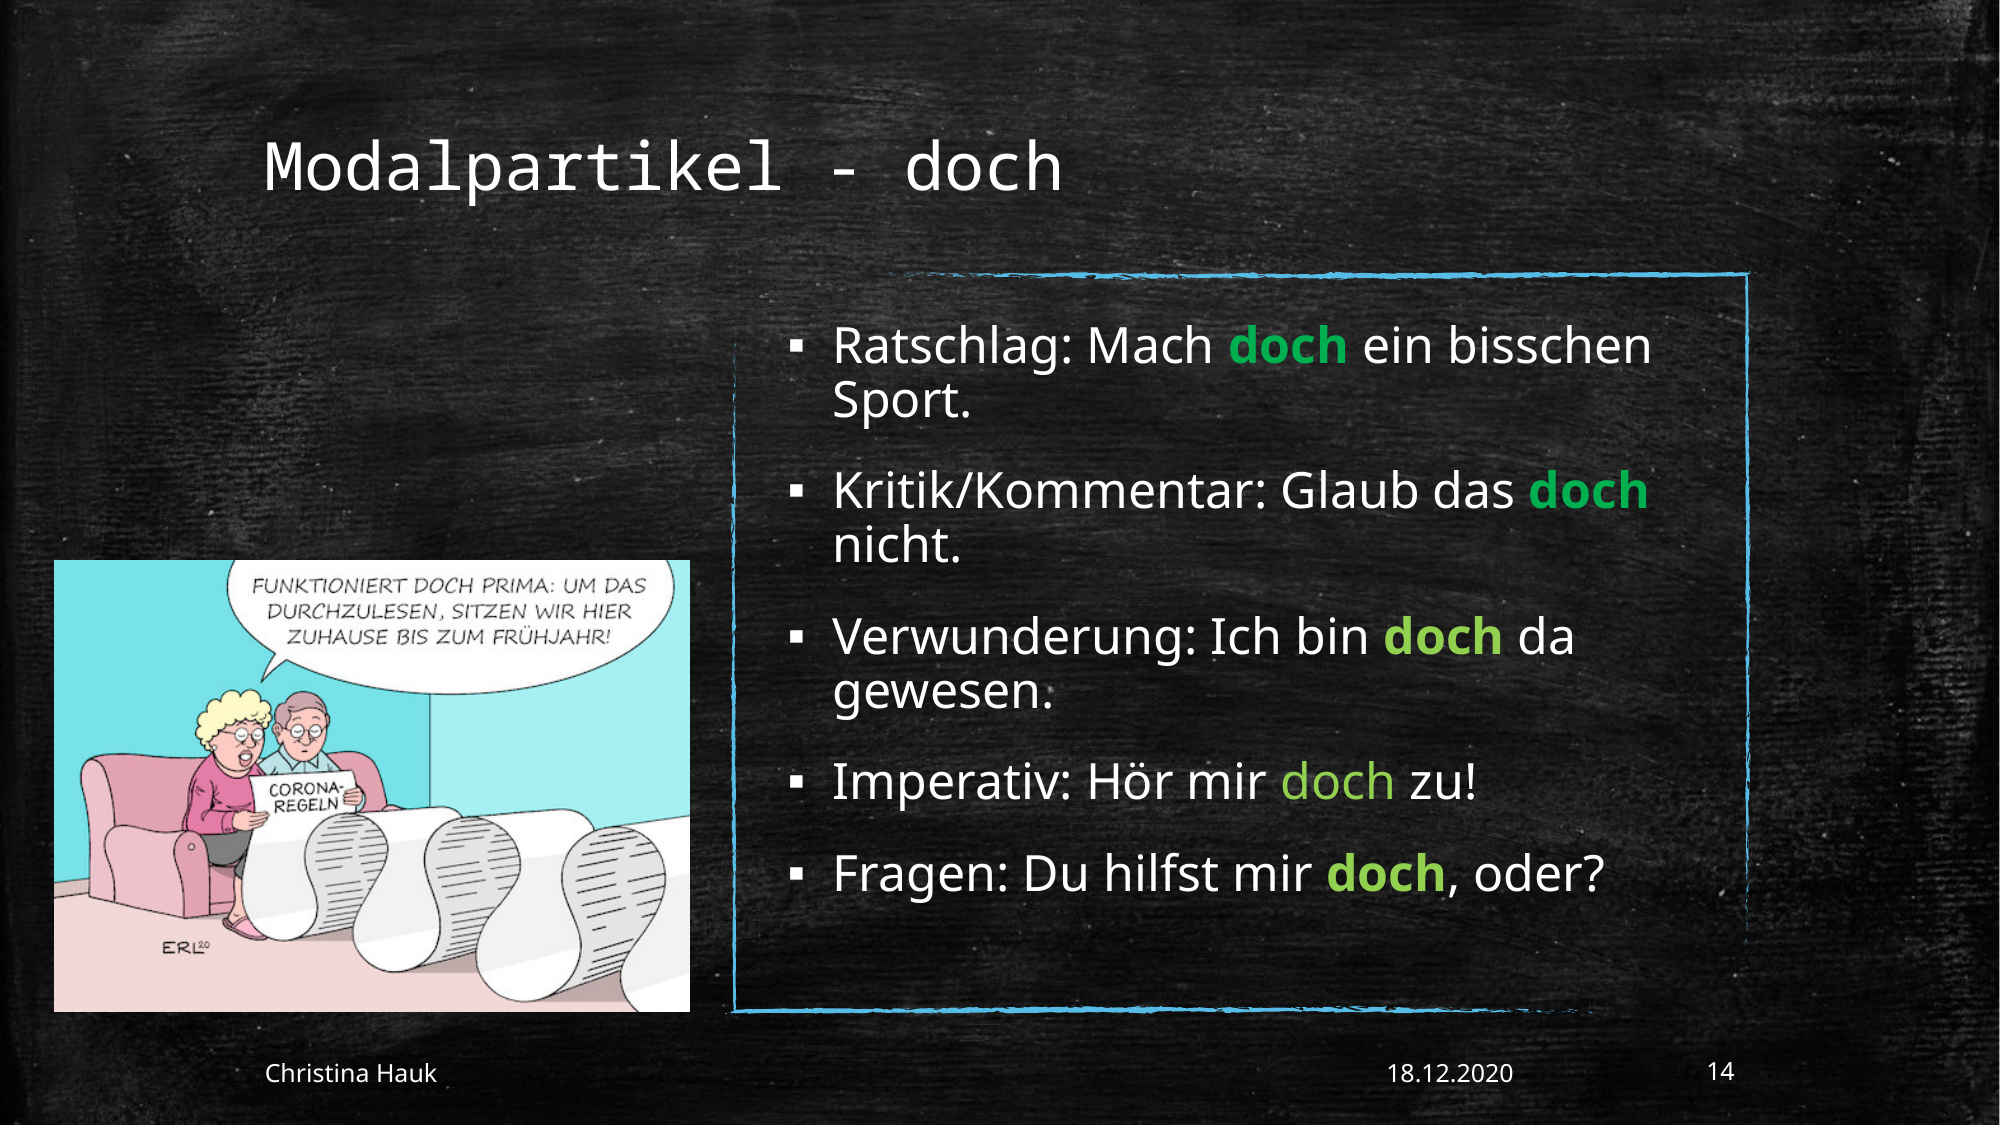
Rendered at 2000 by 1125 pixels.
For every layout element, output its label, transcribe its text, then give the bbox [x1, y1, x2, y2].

list Ratschlag: Mach doch ein bisschen Sport. Kritik/Kommentar: Glaub das doch nicht. Verwunderung: Ich bin doch da gewesen. Imperativ: Hör mir doch zu! Fragen: Du hilfst mir doch, oder? [772, 312, 1703, 975]
title Modalpartikel - doch [249, 45, 1750, 213]
slide_number 14 [1562, 1050, 1750, 1096]
picture [54, 560, 690, 1012]
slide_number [1324, 1050, 1529, 1096]
footer Christina Hauk [249, 1050, 1288, 1096]
